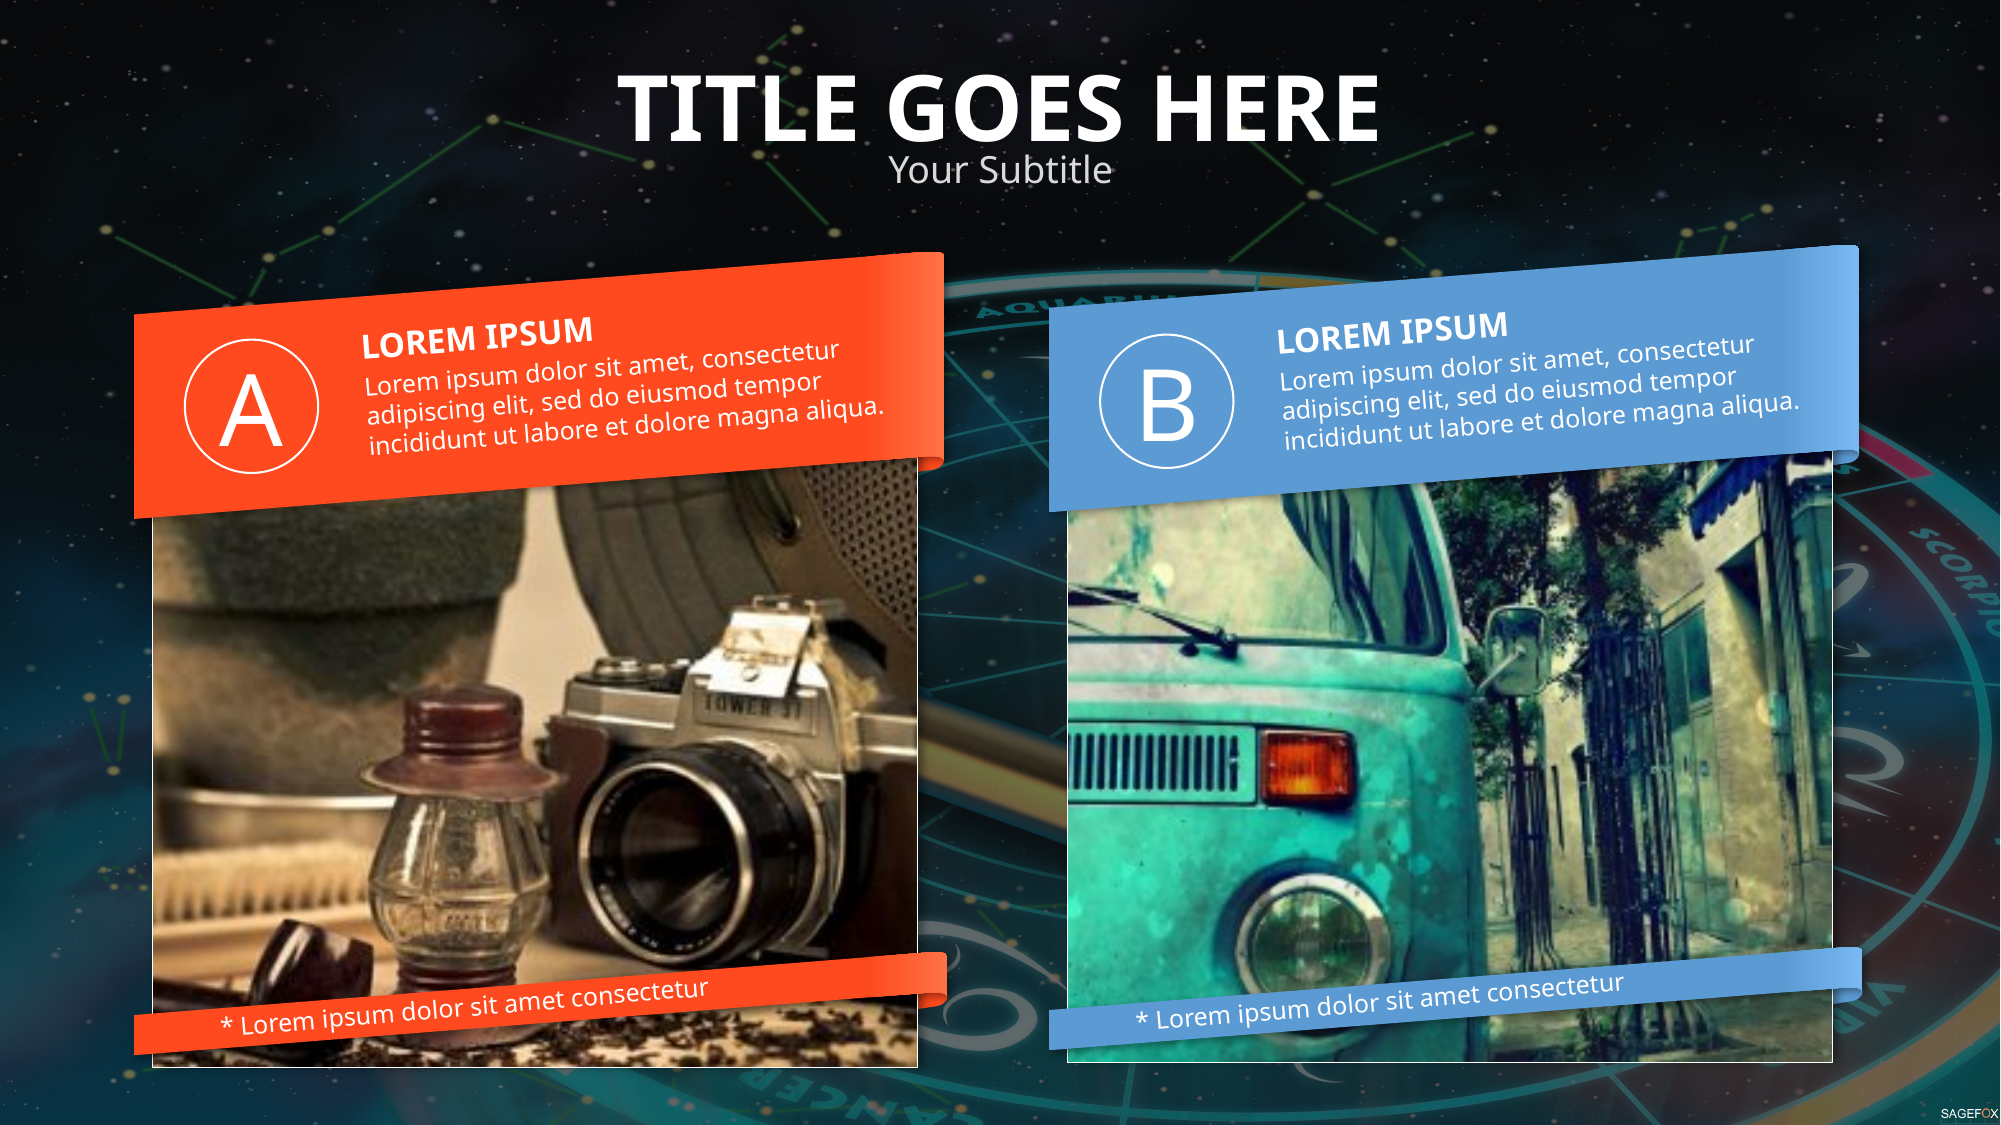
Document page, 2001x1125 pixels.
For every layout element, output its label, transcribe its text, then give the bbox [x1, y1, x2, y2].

text_box A [184, 339, 319, 473]
text_box [133, 251, 945, 519]
text_box LOREM IPSUM Lorem ipsum dolor sit amet, consectetur adipiscing elit, sed do eiusmod tempor incididunt ut labore et dolore magna aliqua. [1264, 273, 1816, 462]
text_box * Lorem ipsum dolor sit amet consectetur [1123, 955, 1681, 1043]
text_box [133, 952, 948, 1056]
text_box [152, 1004, 918, 1068]
text_box [1067, 461, 1833, 1007]
text_box [1067, 1000, 1833, 1063]
text_box [930, 1003, 943, 1008]
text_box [548, 42, 1452, 199]
text_box [1049, 244, 1860, 513]
text_box B [1100, 334, 1234, 468]
text_box [1049, 947, 1863, 1051]
text_box * Lorem ipsum dolor sit amet consectetur [208, 960, 766, 1048]
picture [0, 0, 2001, 1125]
text_box [1846, 999, 1858, 1003]
text_box LOREM IPSUM Lorem ipsum dolor sit amet, consectetur adipiscing elit, sed do eiusmod tempor incididunt ut labore et dolore magna aliqua. [348, 278, 901, 467]
text_box [152, 468, 918, 1011]
text_box [930, 466, 940, 471]
